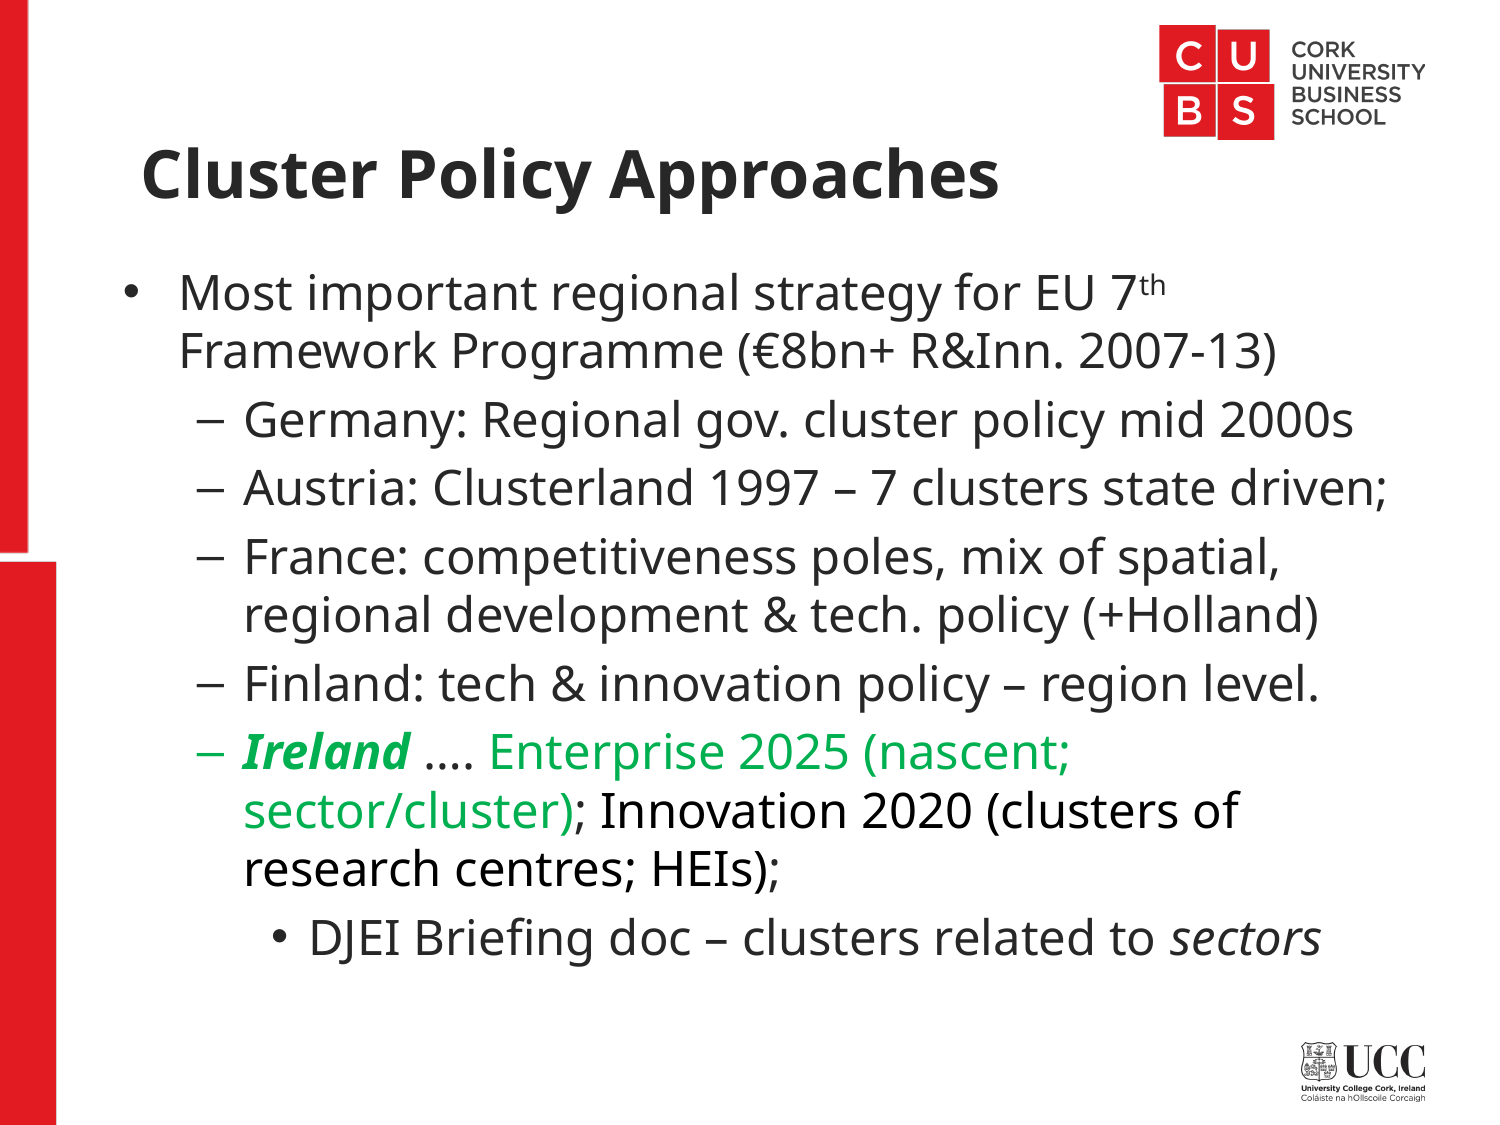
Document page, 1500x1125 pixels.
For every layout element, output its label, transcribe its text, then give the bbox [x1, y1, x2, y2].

list Most important regional strategy for EU 7th Framework Programme (€8bn+ R&Inn. 2007-13) Germany: Regional gov. cluster policy mid 2000s Austria: Clusterland 1997 – 7 clusters state driven; France: competitiveness poles, mix of spatial, regional development & tech. policy (+Holland) Finland: tech & innovation policy – region level. Ireland …. Enterprise 2025 (nascent; sector/cluster); Innovation 2020 (clusters of research centres; HEIs); DJEI Briefing doc – clusters related to sectors [107, 253, 1407, 1035]
title Cluster Policy Approaches [125, 104, 1425, 240]
picture [0, 0, 1500, 1125]
